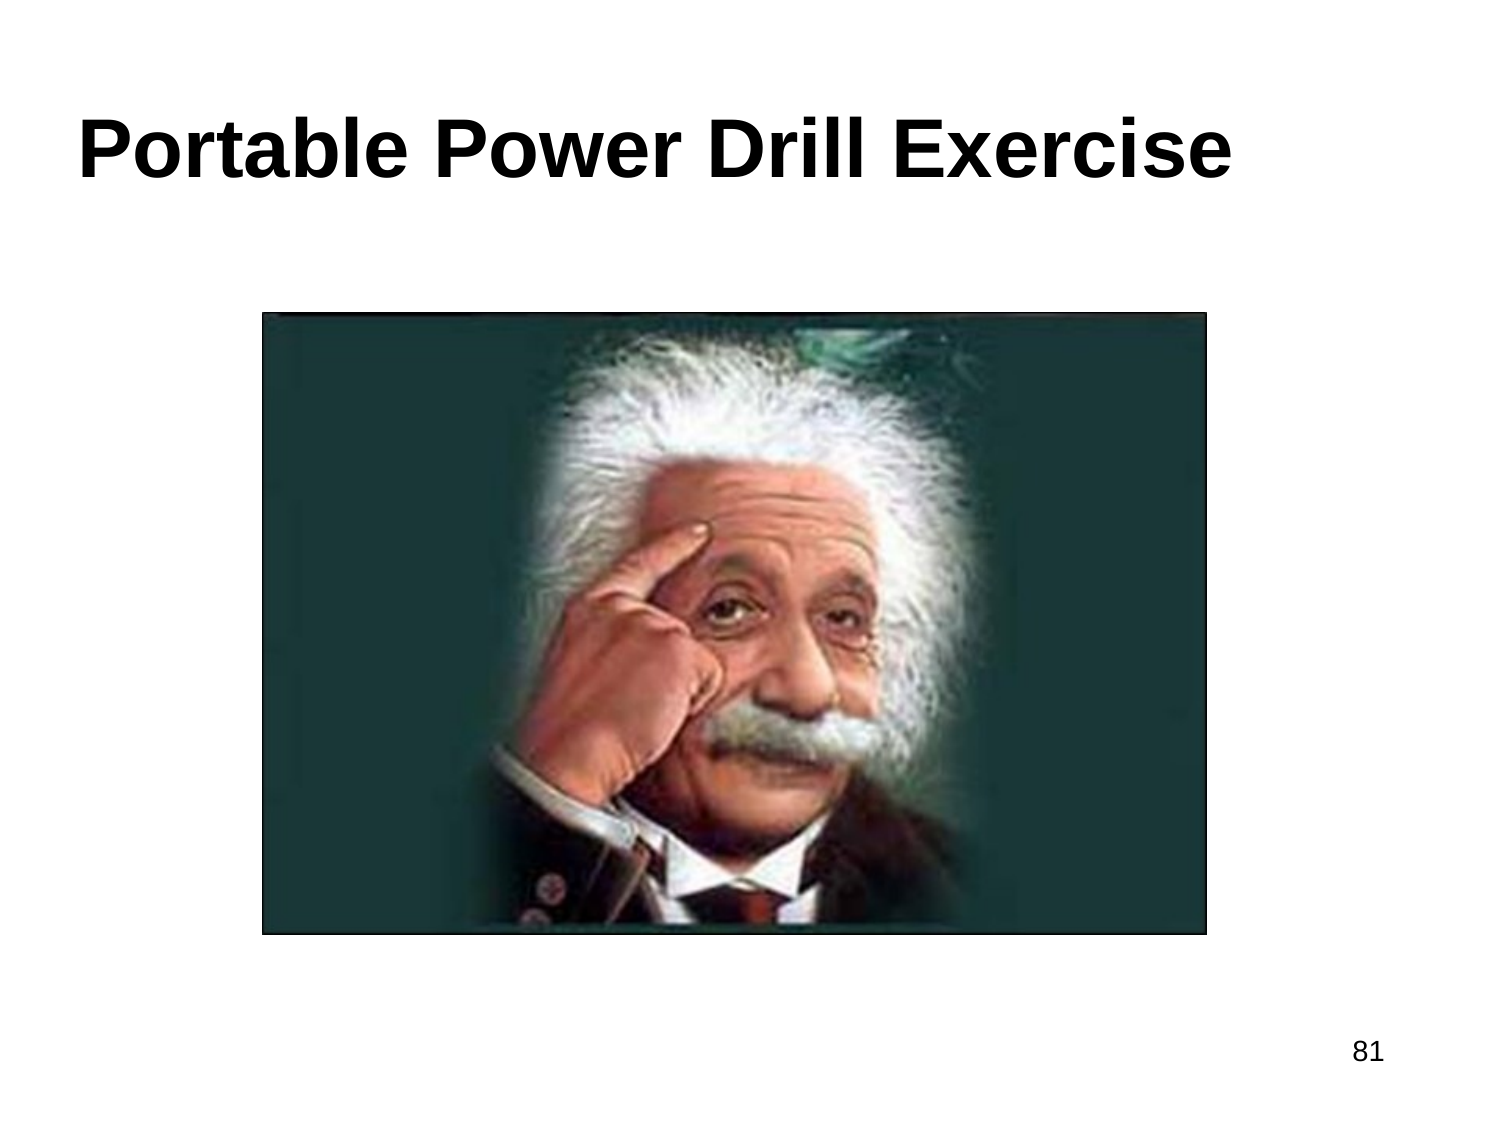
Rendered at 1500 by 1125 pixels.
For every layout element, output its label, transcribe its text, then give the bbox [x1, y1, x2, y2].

slide_number 81 [1074, 1024, 1401, 1103]
title Portable Power Drill Exercise [62, 99, 1413, 288]
picture [262, 312, 1207, 935]
